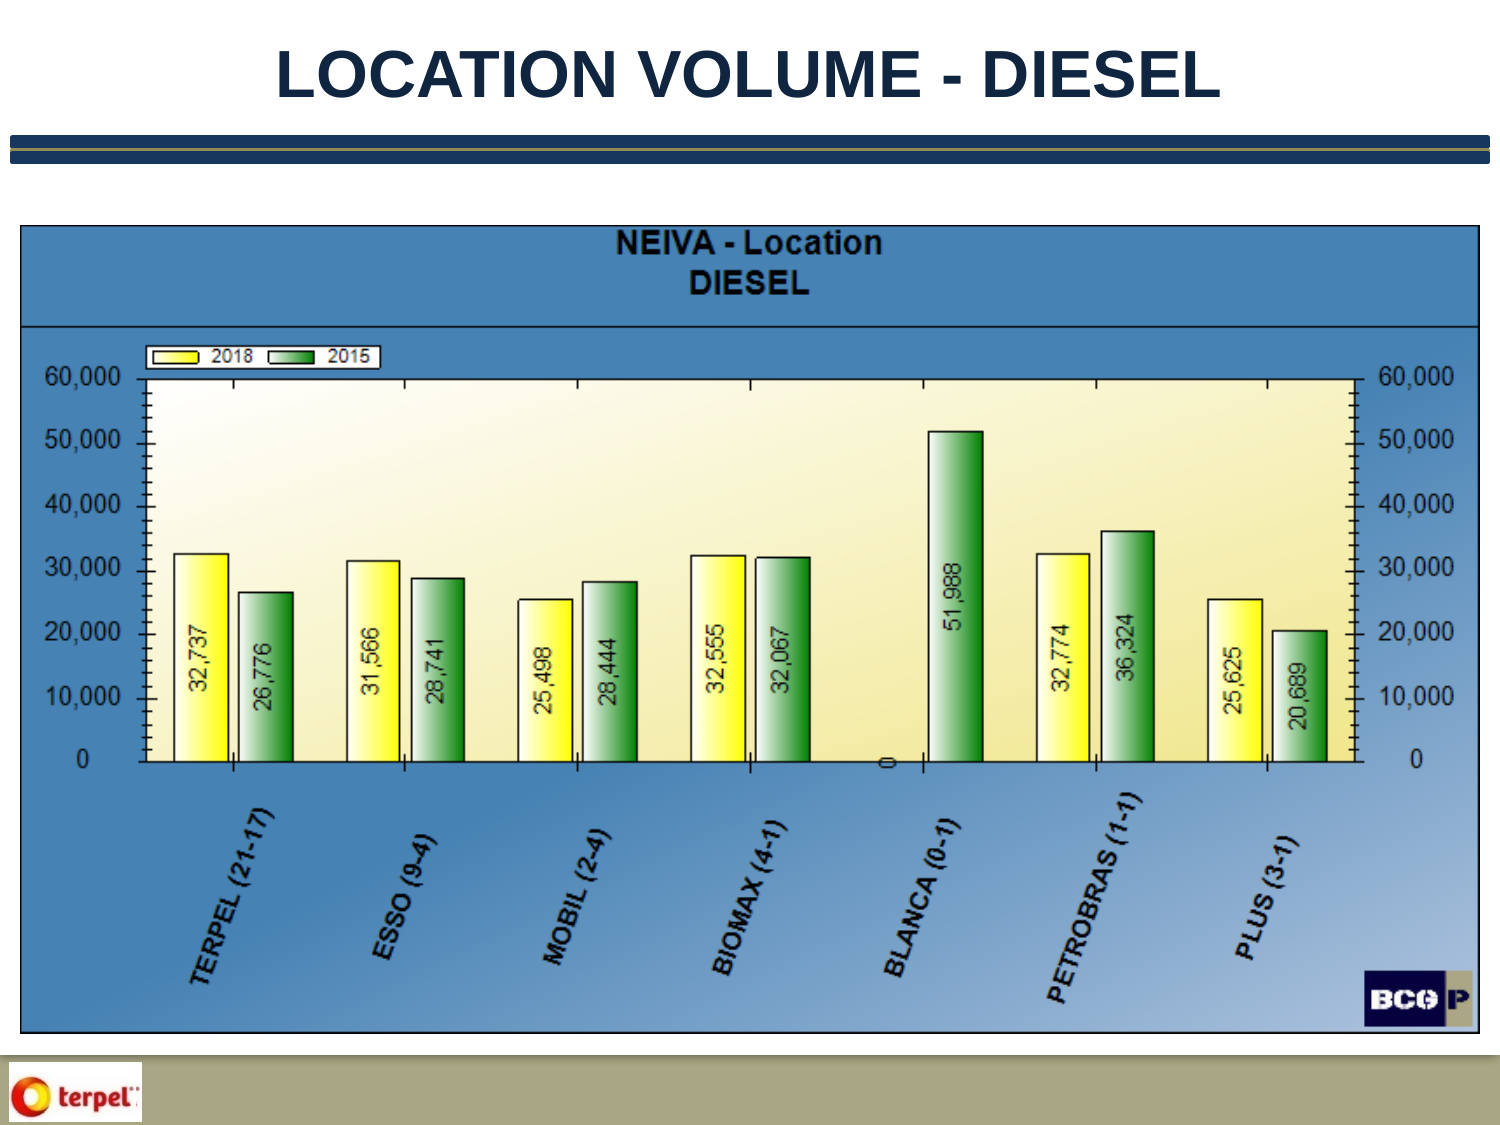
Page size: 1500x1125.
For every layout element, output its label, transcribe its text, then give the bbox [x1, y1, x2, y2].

picture [20, 225, 1480, 1034]
title LOCATION VOLUME - DIESEL [12, 12, 1487, 130]
picture [9, 1062, 142, 1122]
